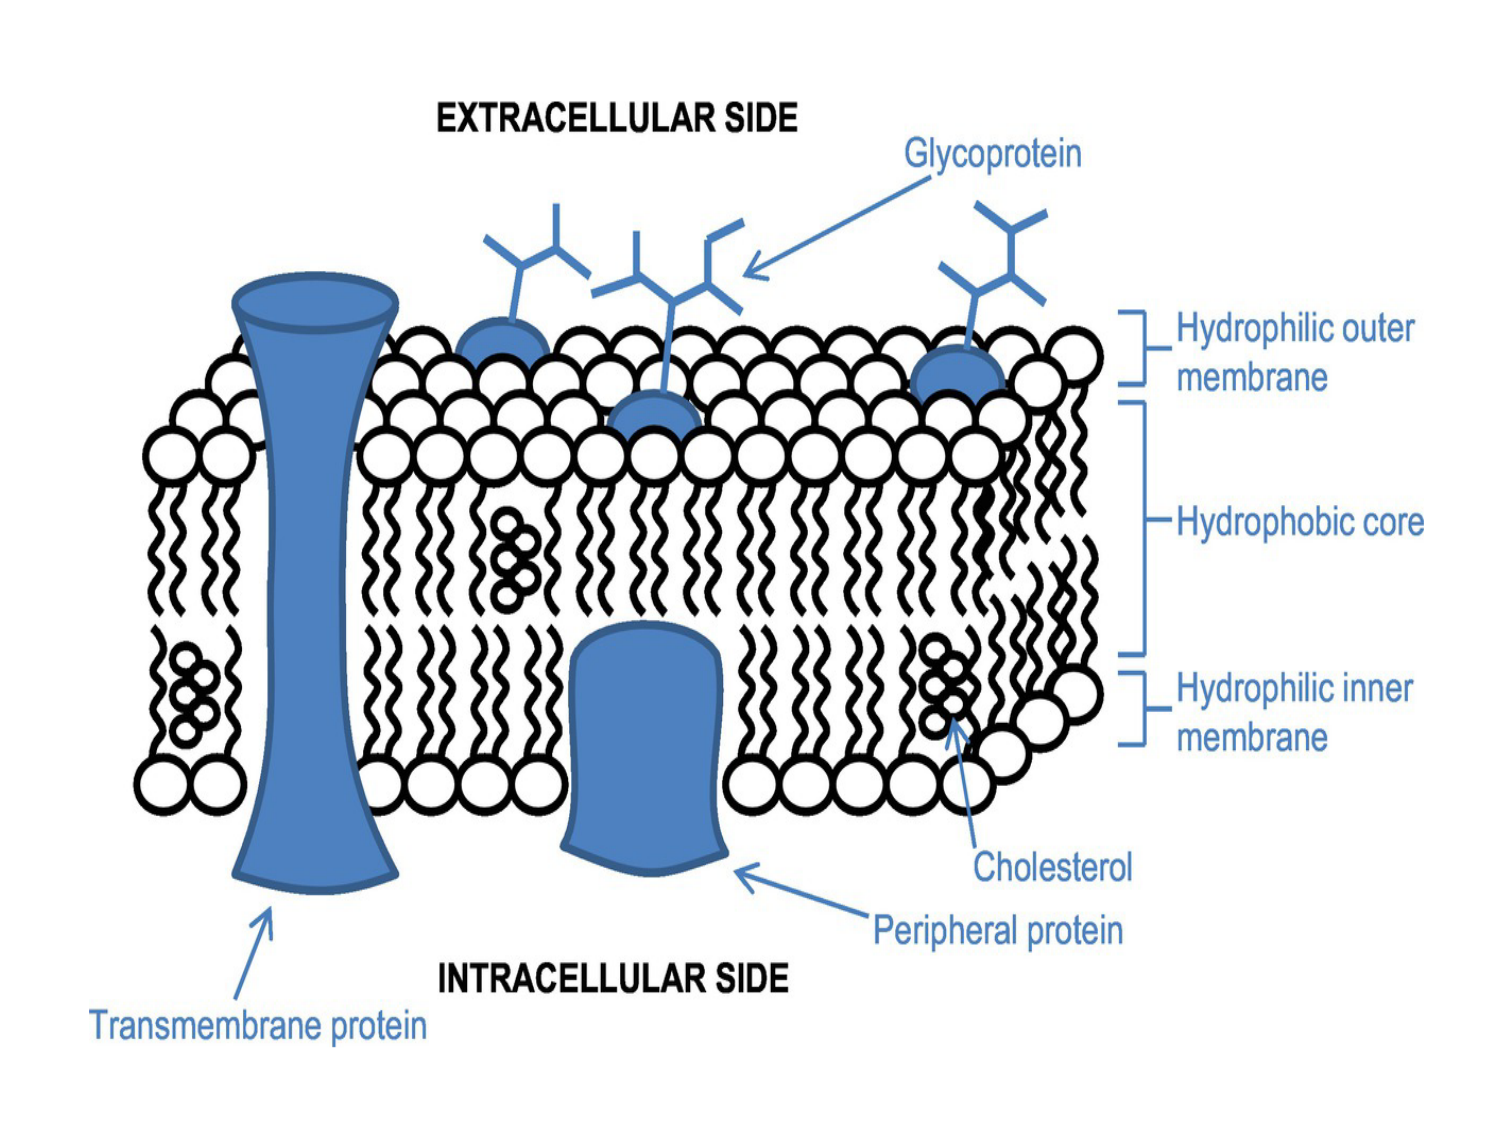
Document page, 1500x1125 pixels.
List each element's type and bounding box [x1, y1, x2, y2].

list [87, 99, 1426, 1051]
